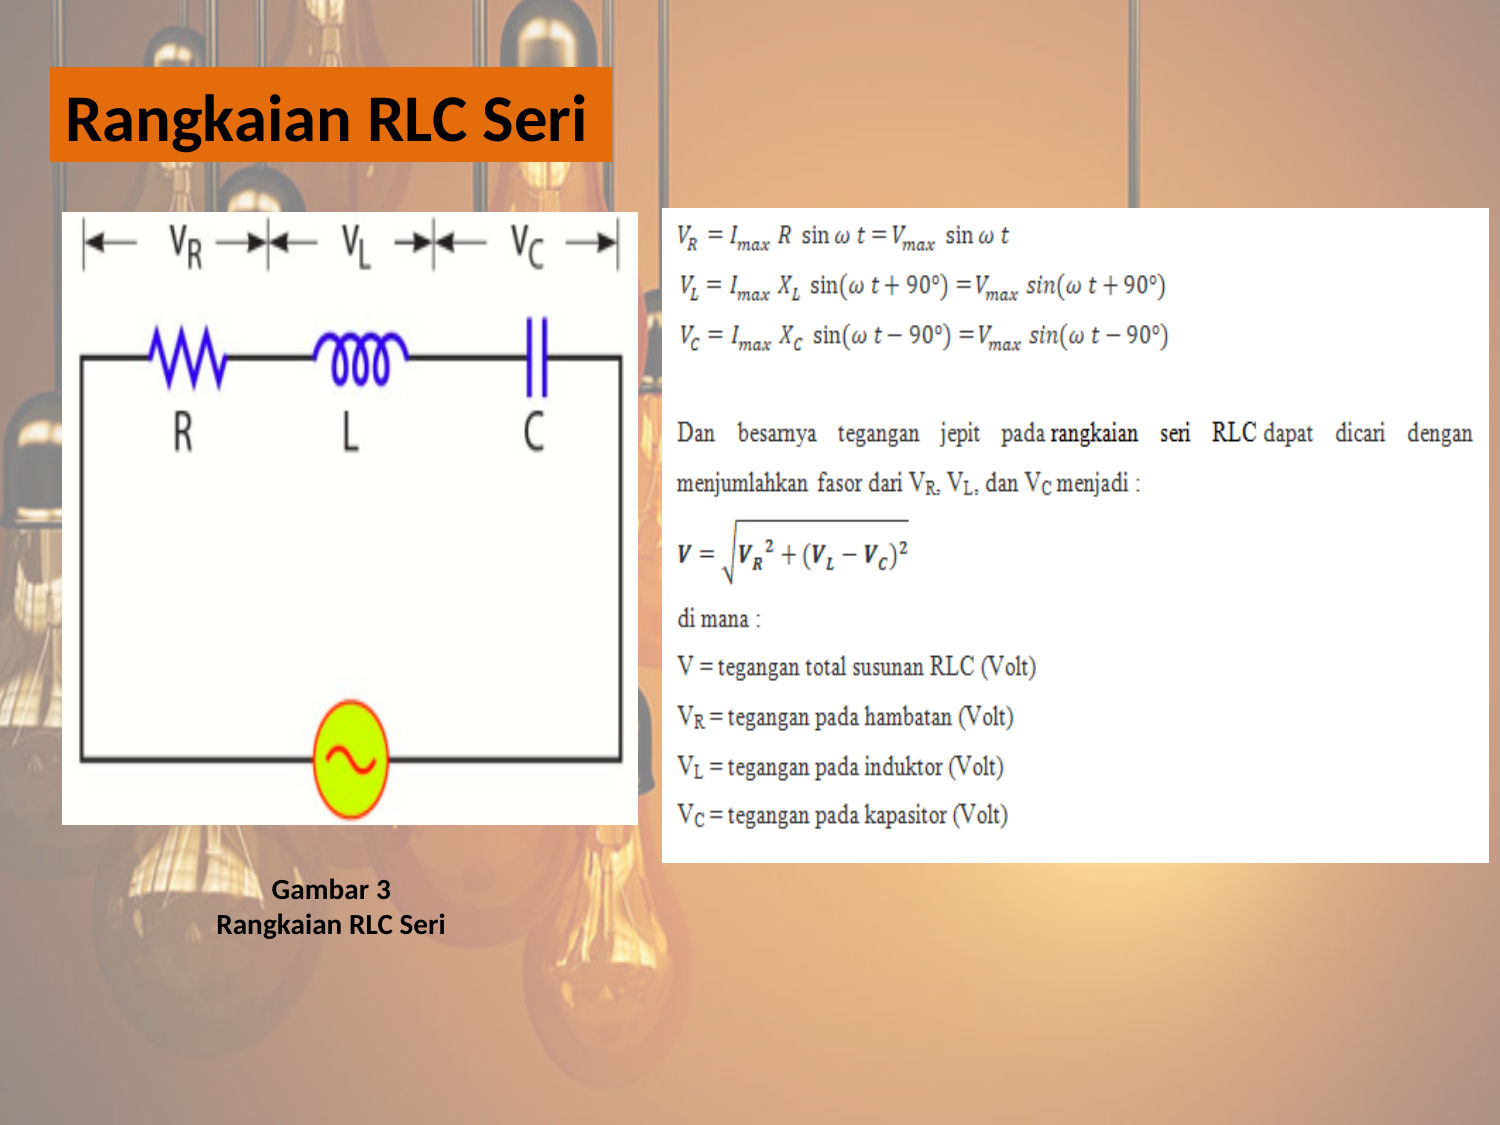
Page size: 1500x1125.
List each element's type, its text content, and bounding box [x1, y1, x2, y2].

text_box Rangkaian RLC Seri [50, 67, 613, 162]
text_box Gambar 3 Rangkaian RLC Seri [62, 862, 600, 948]
picture [662, 208, 1489, 863]
picture [62, 212, 638, 826]
